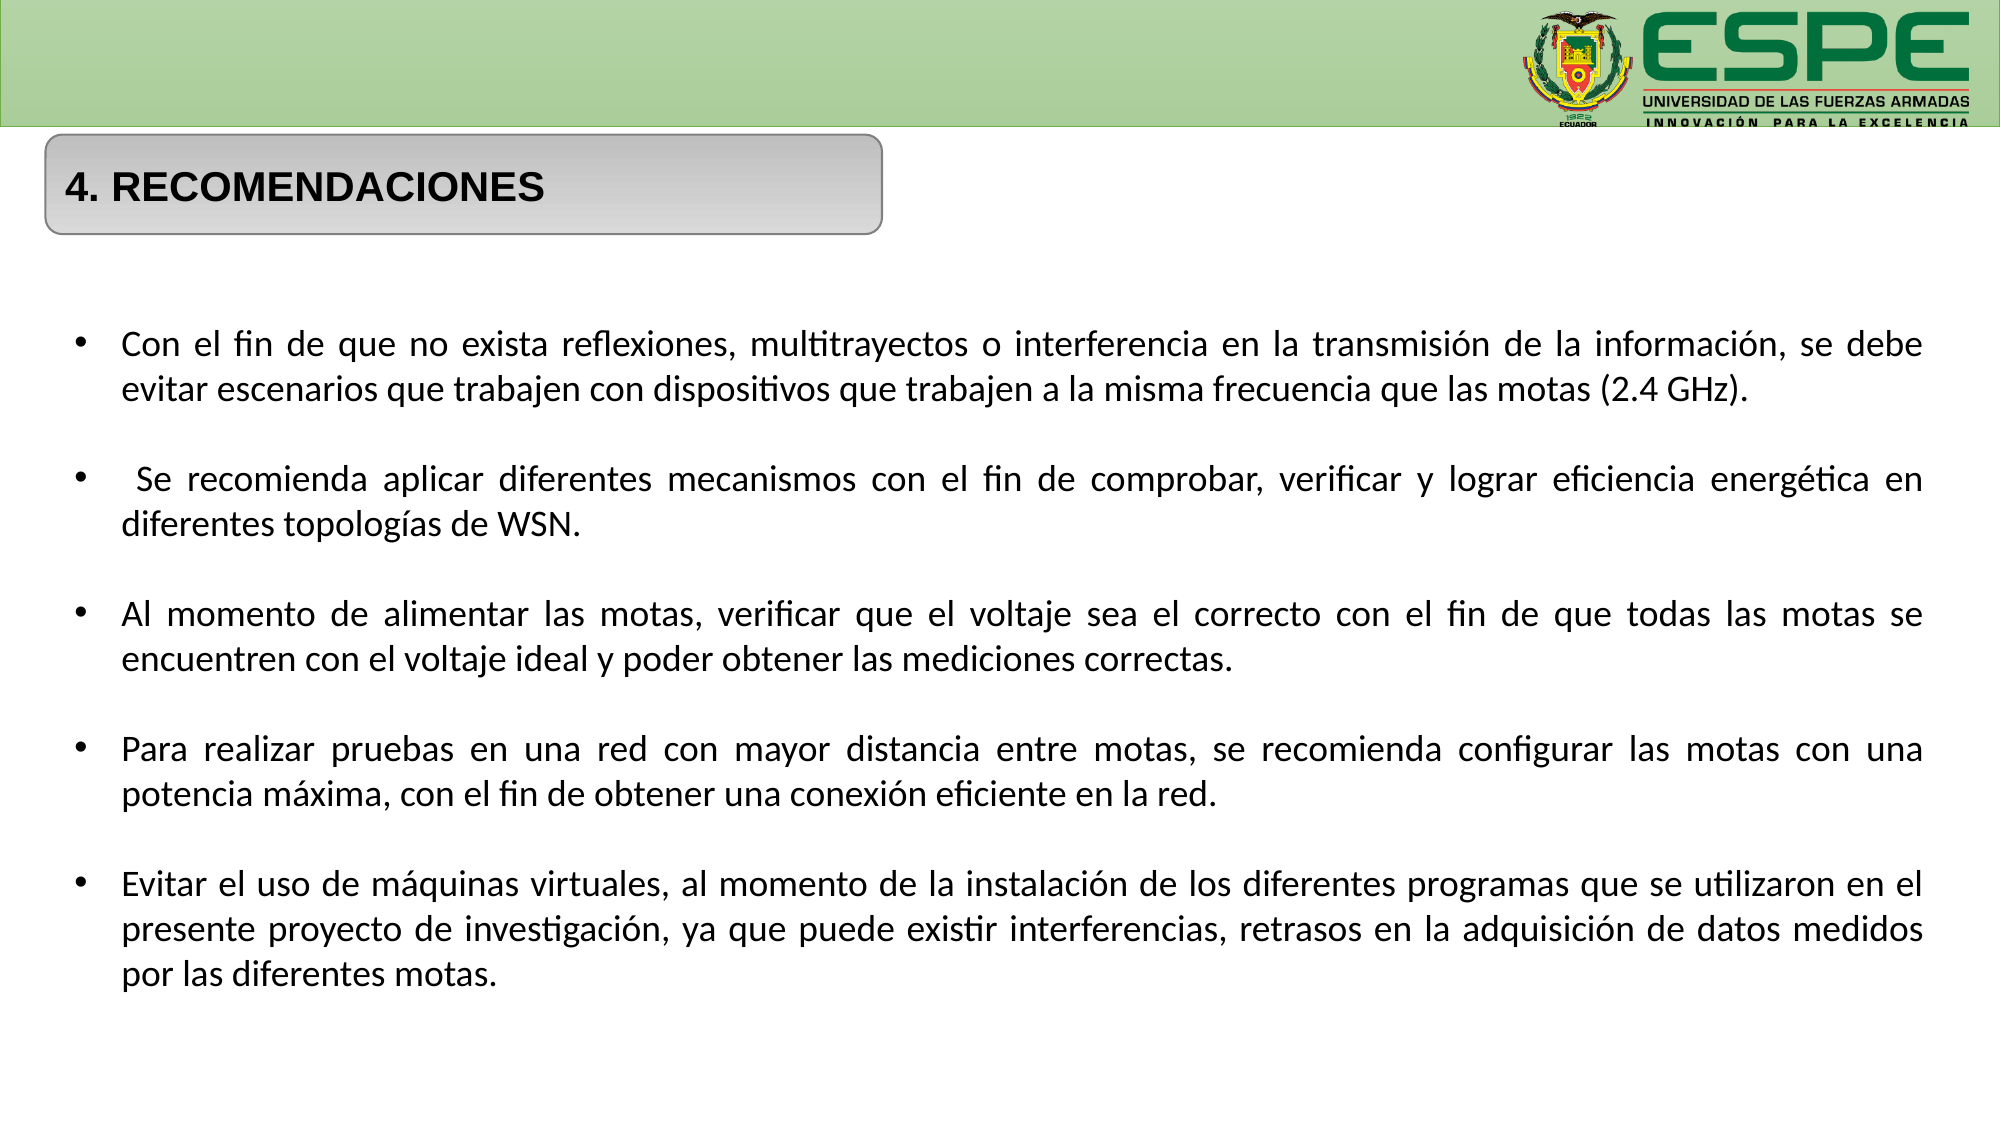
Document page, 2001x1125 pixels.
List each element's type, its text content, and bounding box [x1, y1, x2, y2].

picture [1523, 11, 1969, 127]
text_box 4. RECOMENDACIONES [44, 133, 884, 236]
text_box [0, 0, 2000, 127]
text_box Con el fin de que no exista reflexiones, multitrayectos o interferencia en la transmisión de la información, se debe evitar escenarios que trabajen con dispositivos que trabajen a la misma frecuencia que las motas (2.4 GHz). Se recomienda aplicar diferentes mecanismos con el fin de comprobar, verificar y lograr eficiencia energética en diferentes topologías de WSN. Al momento de alimentar las motas, verificar que el voltaje sea el correcto con el fin de que todas las motas se encuentren con el voltaje ideal y poder obtener las mediciones correctas. Para realizar pruebas en una red con mayor distancia entre motas, se recomienda configurar las motas con una potencia máxima, con el fin de obtener una conexión eficiente en la red. Evitar el uso de máquinas virtuales, al momento de la instalación de los diferentes programas que se utilizaron en el presente proyecto de investigación, ya que puede existir interferencias, retrasos en la adquisición de datos medidos por las diferentes motas. [59, 312, 1941, 1047]
